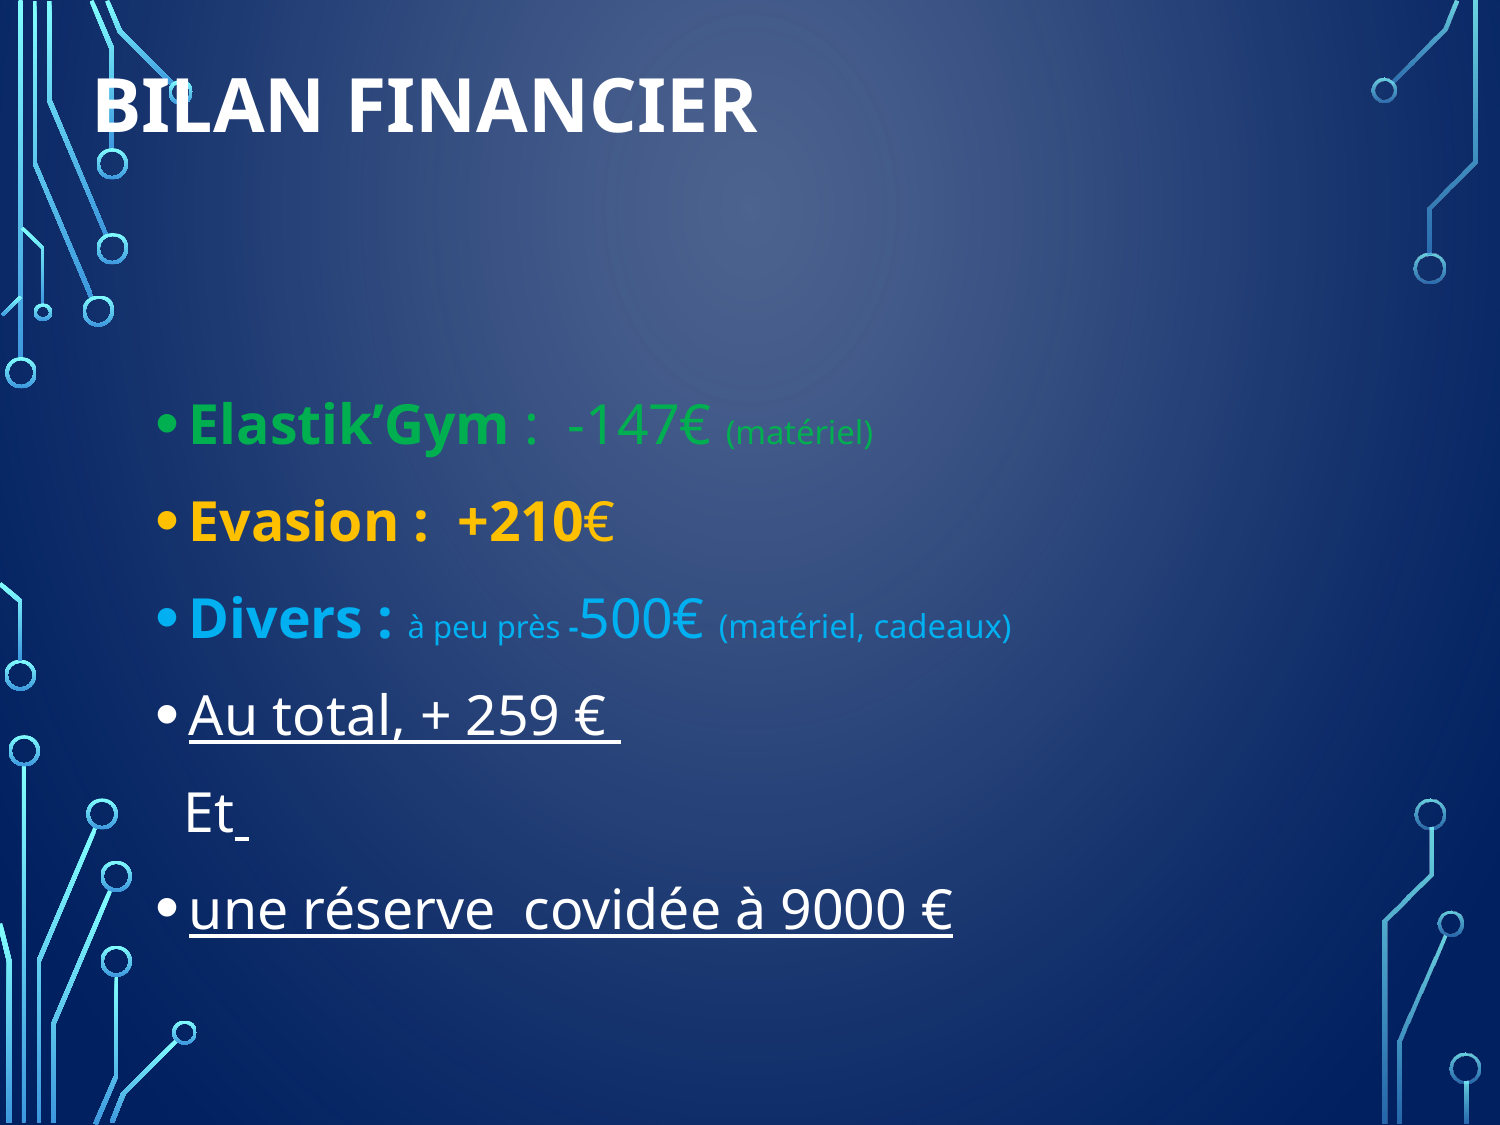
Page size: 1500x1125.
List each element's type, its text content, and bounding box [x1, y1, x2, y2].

list Elastik’Gym : -147€ (matériel) Evasion : +210€ Divers : à peu près -500€ (matériel, cadeaux) Au total, + 259 € Et une réserve covidée à 9000 € [140, 369, 1360, 950]
title Bilan financier [76, 54, 1301, 243]
